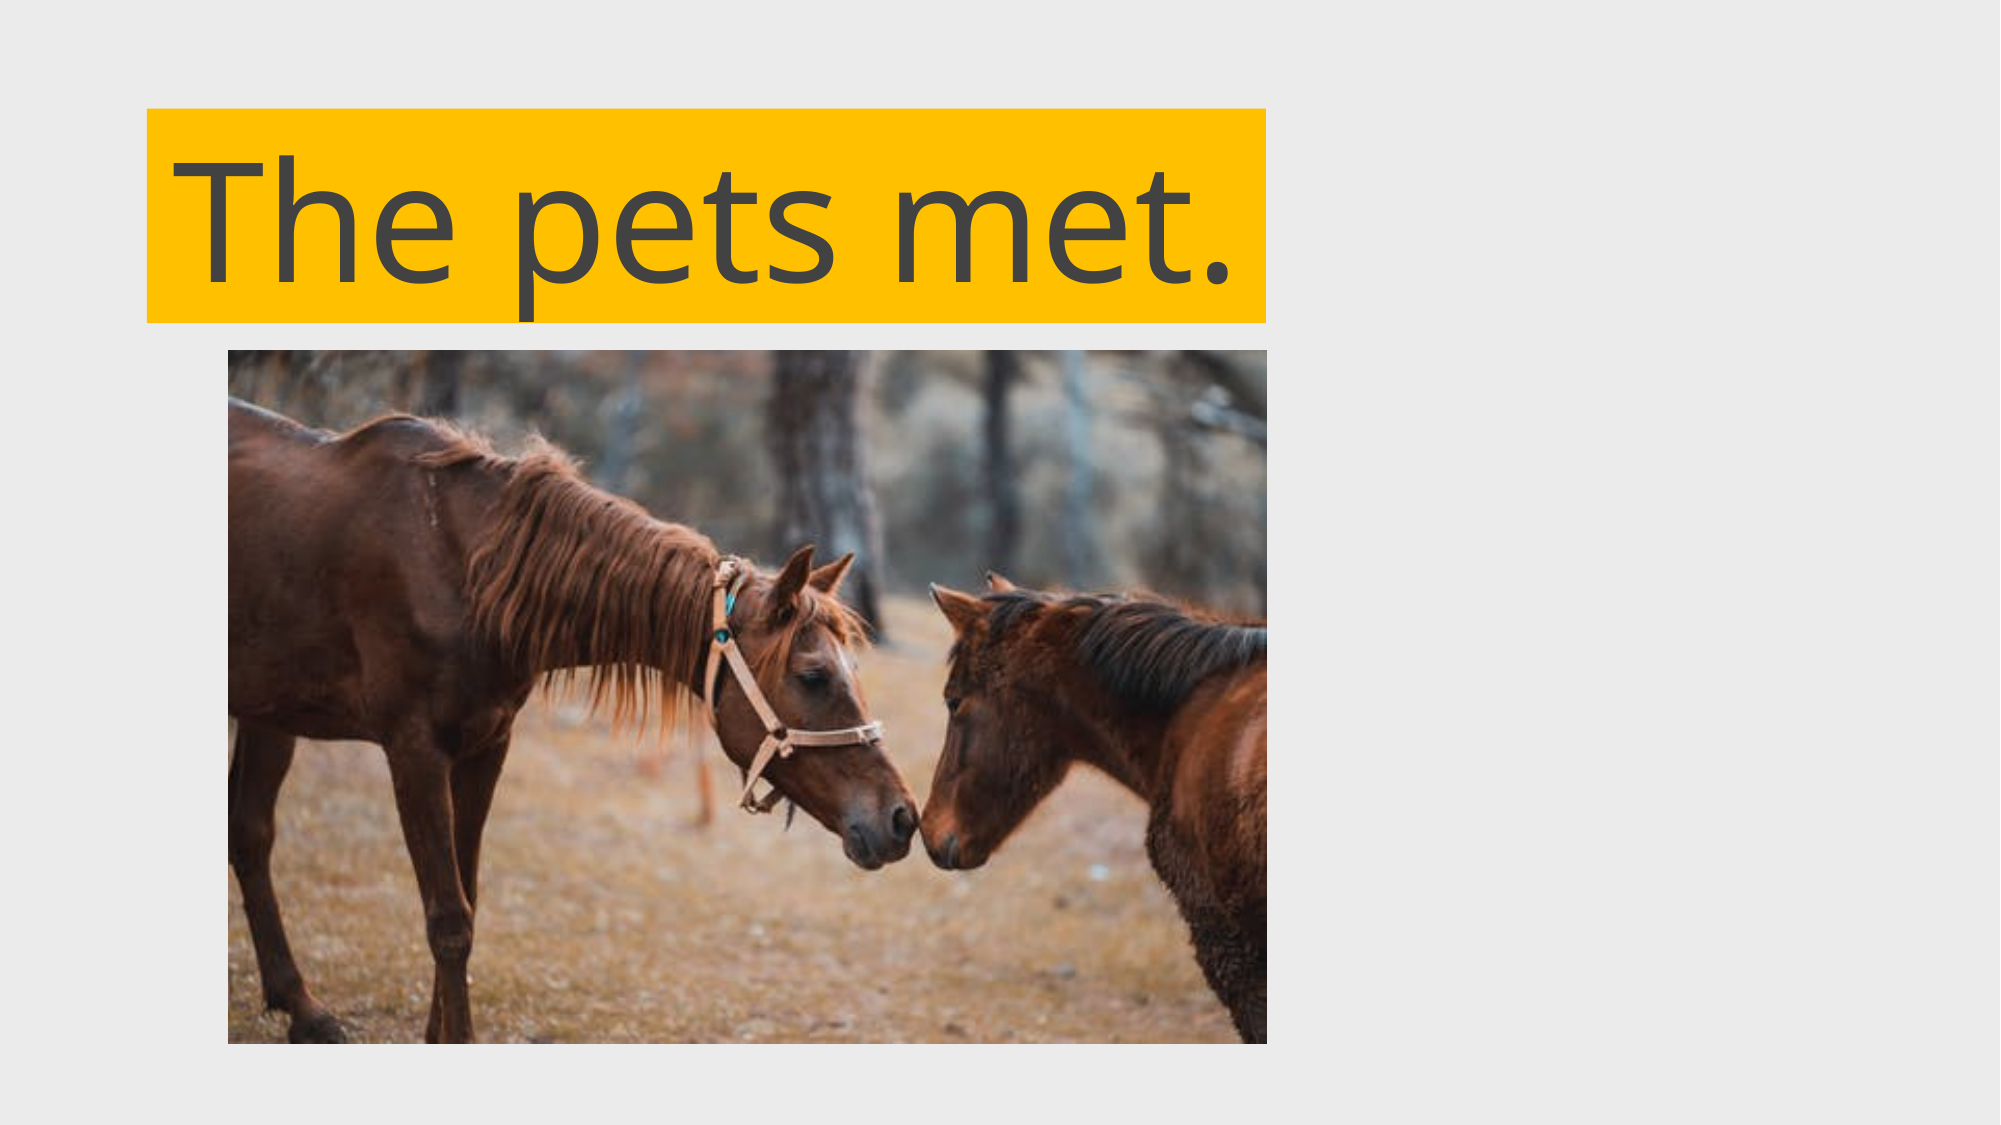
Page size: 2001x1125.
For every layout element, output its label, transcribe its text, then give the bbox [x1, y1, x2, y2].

picture [228, 350, 1267, 1044]
text_box The pets met. [146, 108, 1266, 324]
